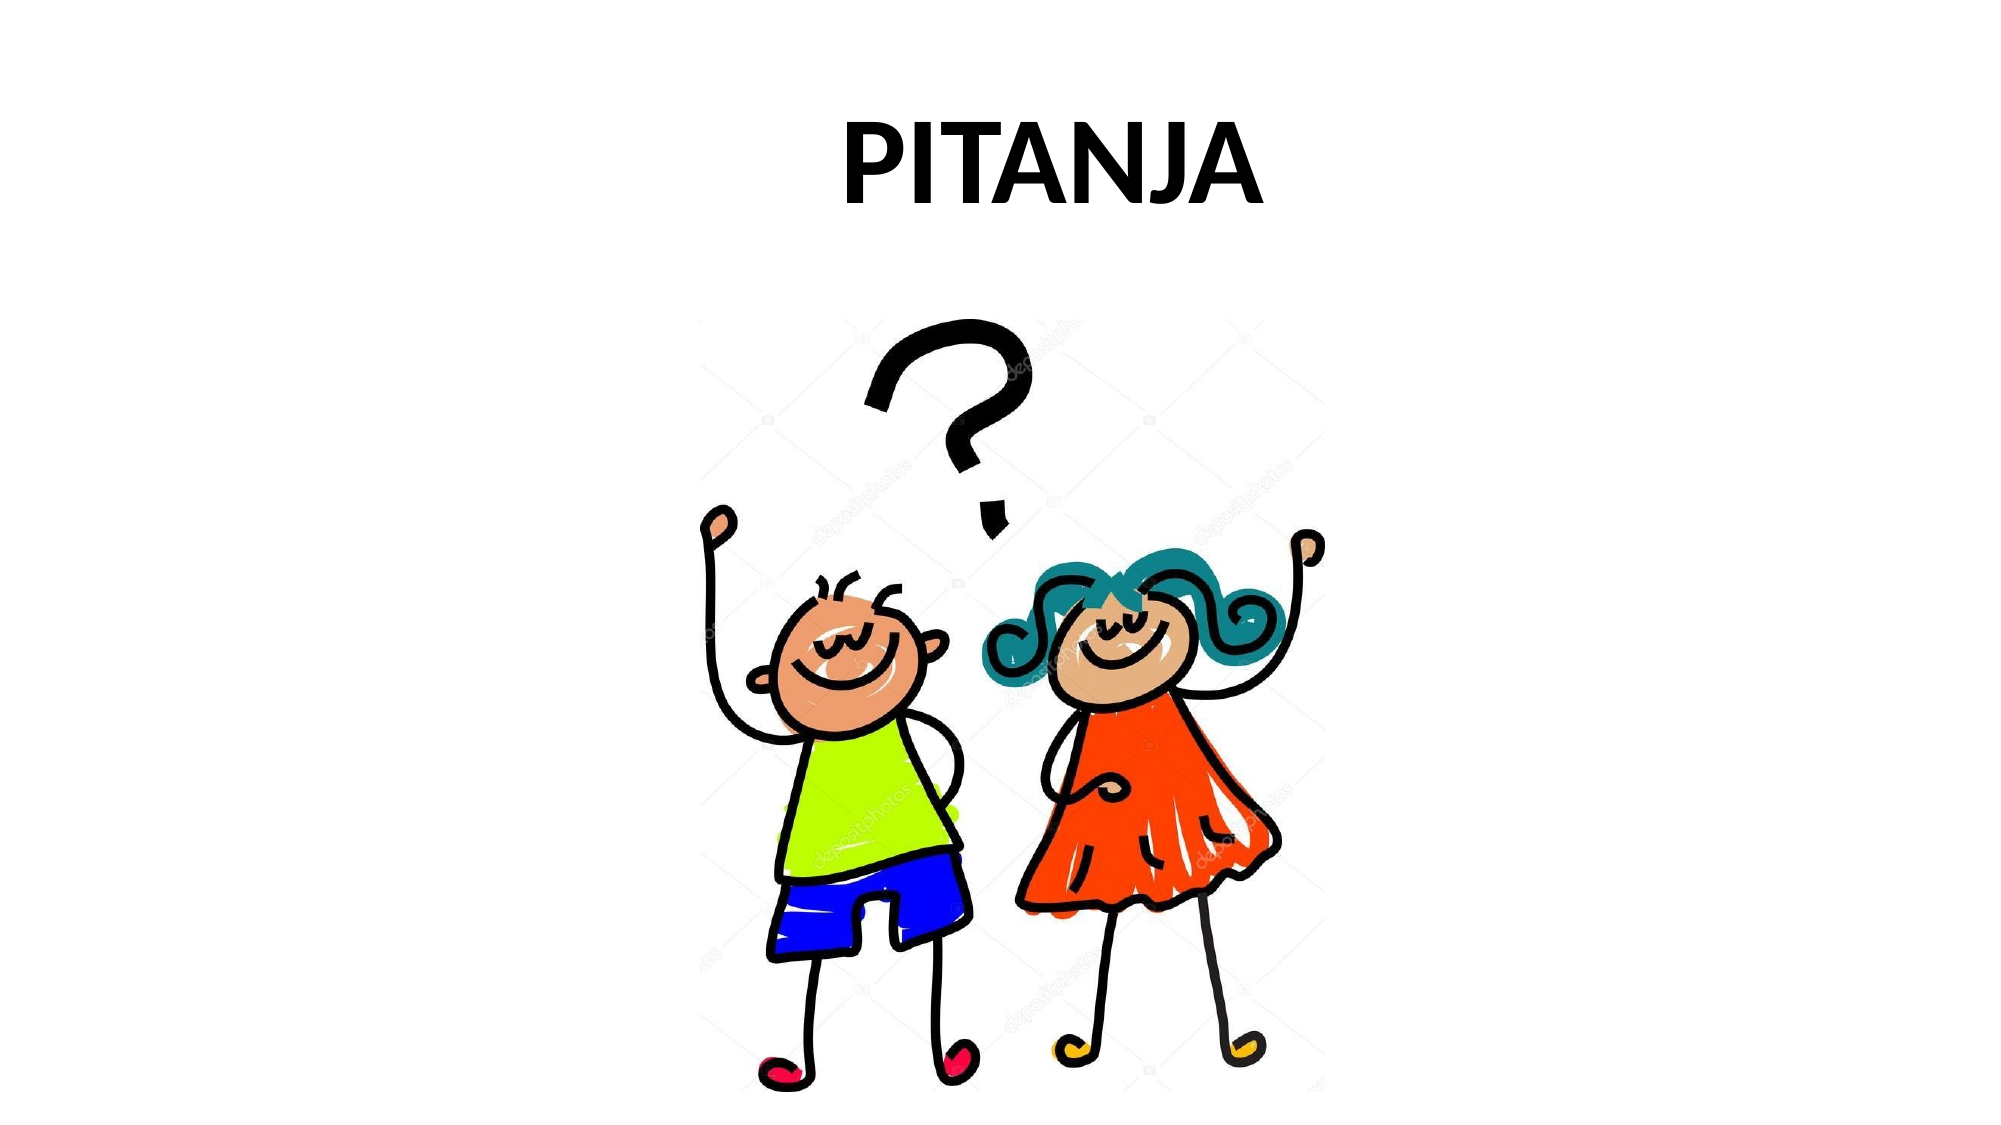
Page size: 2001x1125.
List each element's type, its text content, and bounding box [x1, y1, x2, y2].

title PITANJA [838, 76, 1462, 267]
picture [700, 318, 1325, 1092]
